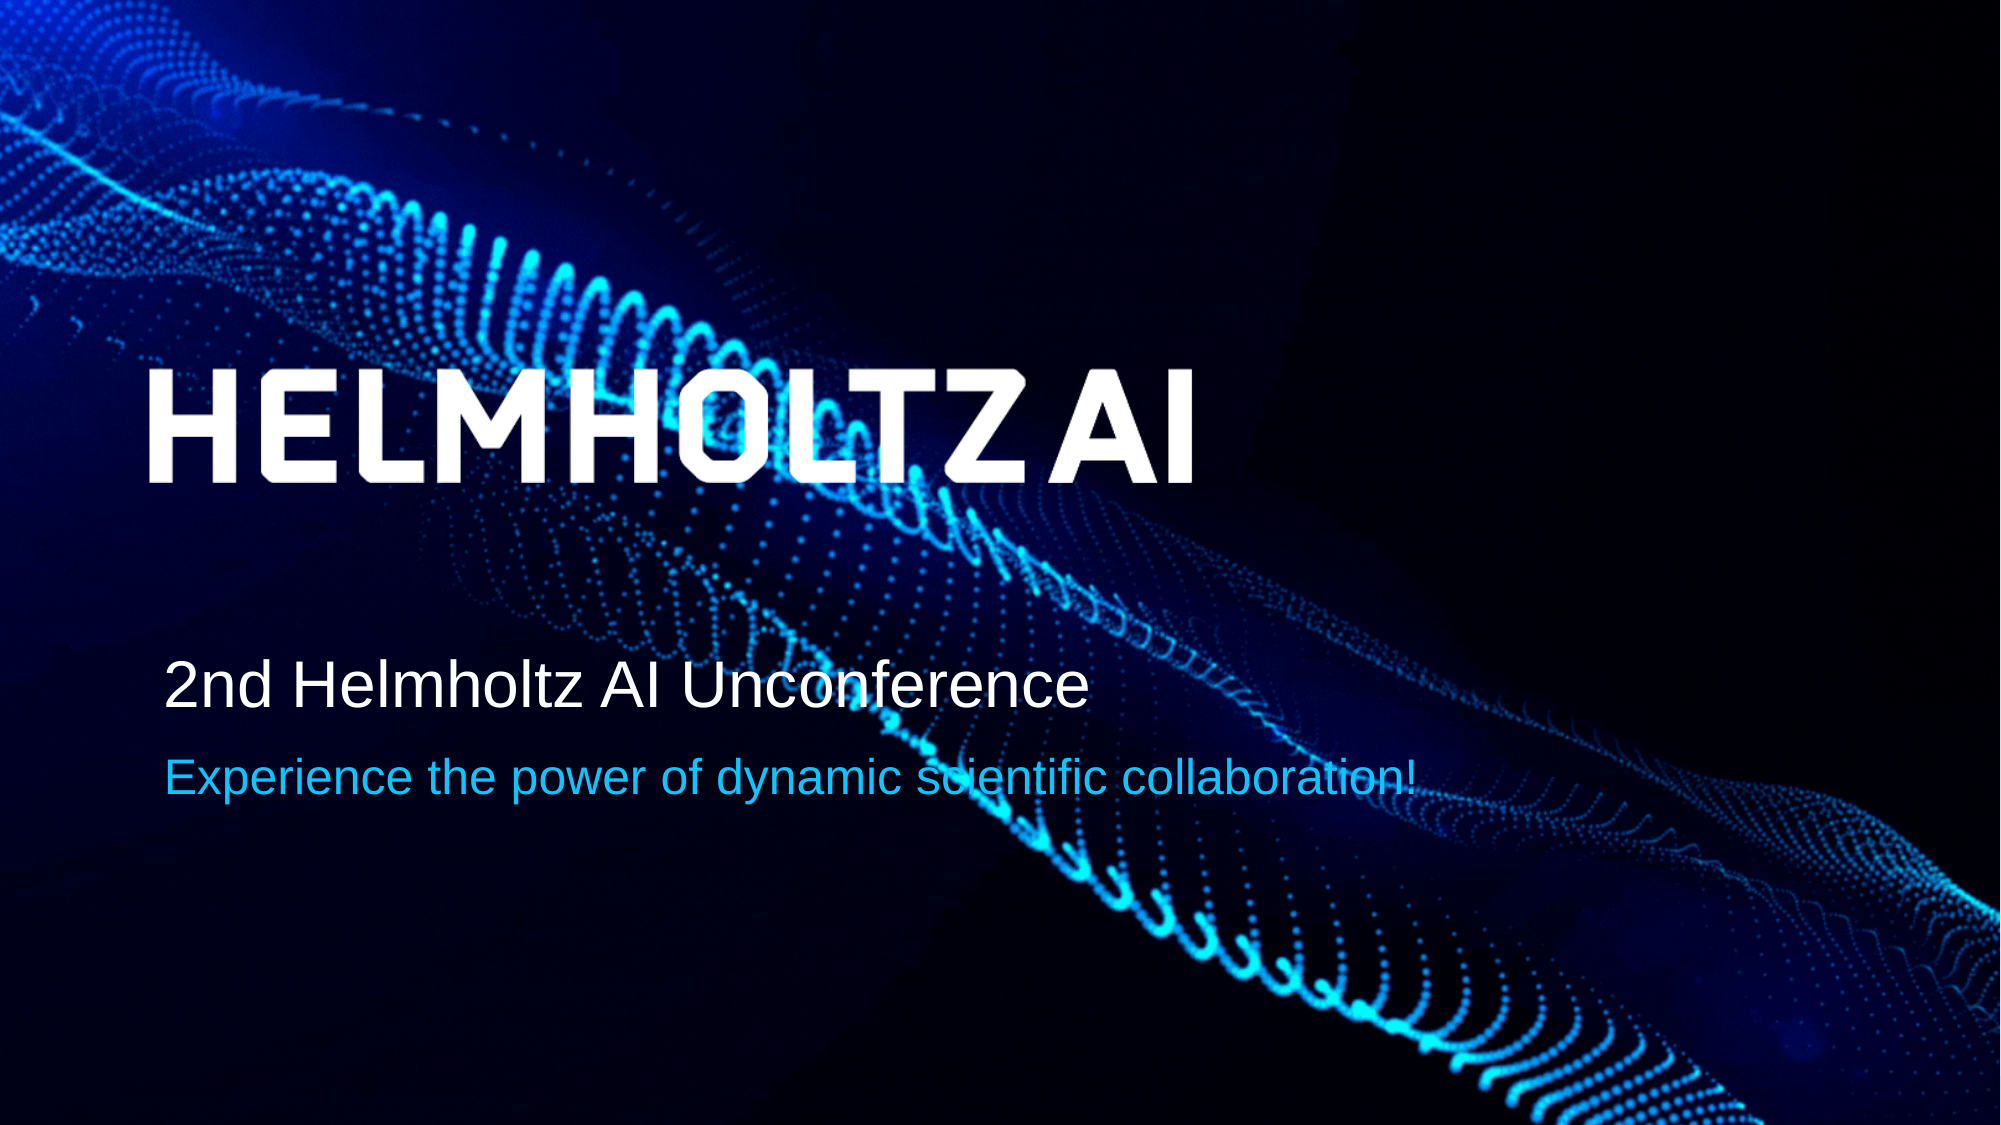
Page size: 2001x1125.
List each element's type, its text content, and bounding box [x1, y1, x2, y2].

picture [1972, 899, 1979, 905]
picture [0, 0, 2001, 1125]
title 2nd Helmholtz AI Unconference [148, 642, 1682, 729]
subtitle Experience the power of dynamic scientific collaboration! [148, 744, 1643, 956]
